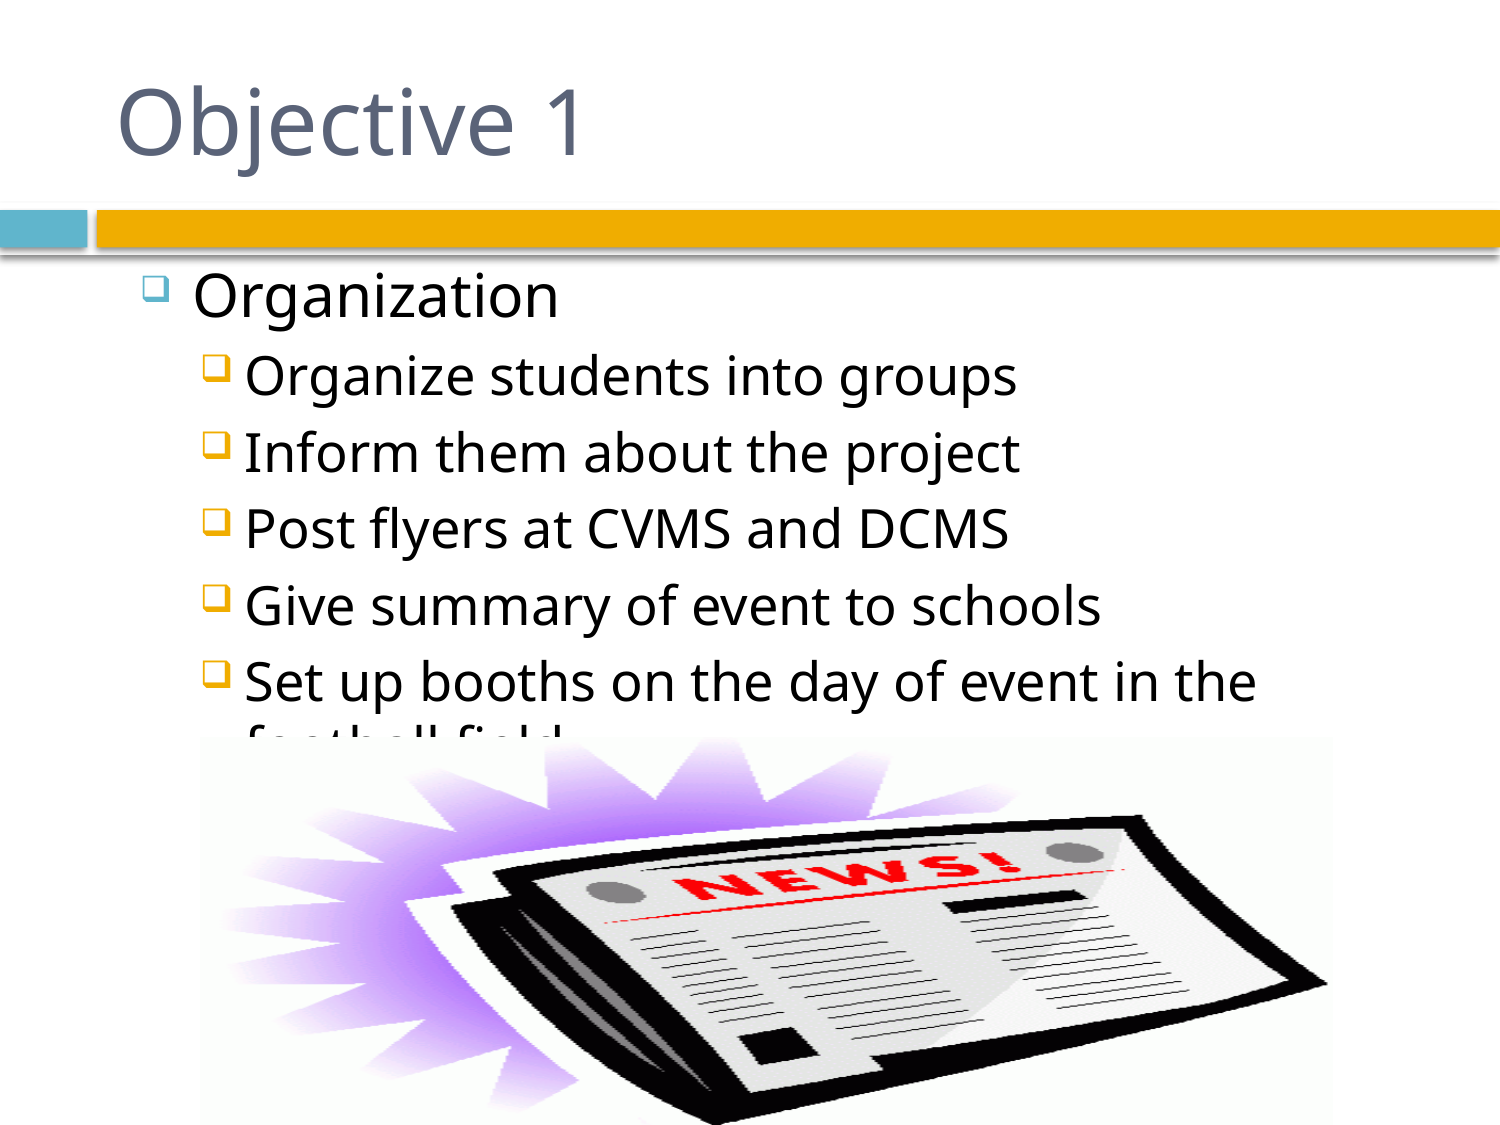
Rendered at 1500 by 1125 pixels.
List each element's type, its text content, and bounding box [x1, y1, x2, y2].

list Organization Organize students into groups Inform them about the project Post flyers at CVMS and DCMS Give summary of event to schools Set up booths on the day of event in the football field [125, 249, 1450, 838]
picture [199, 737, 1334, 1125]
title Objective 1 [100, 37, 1438, 200]
